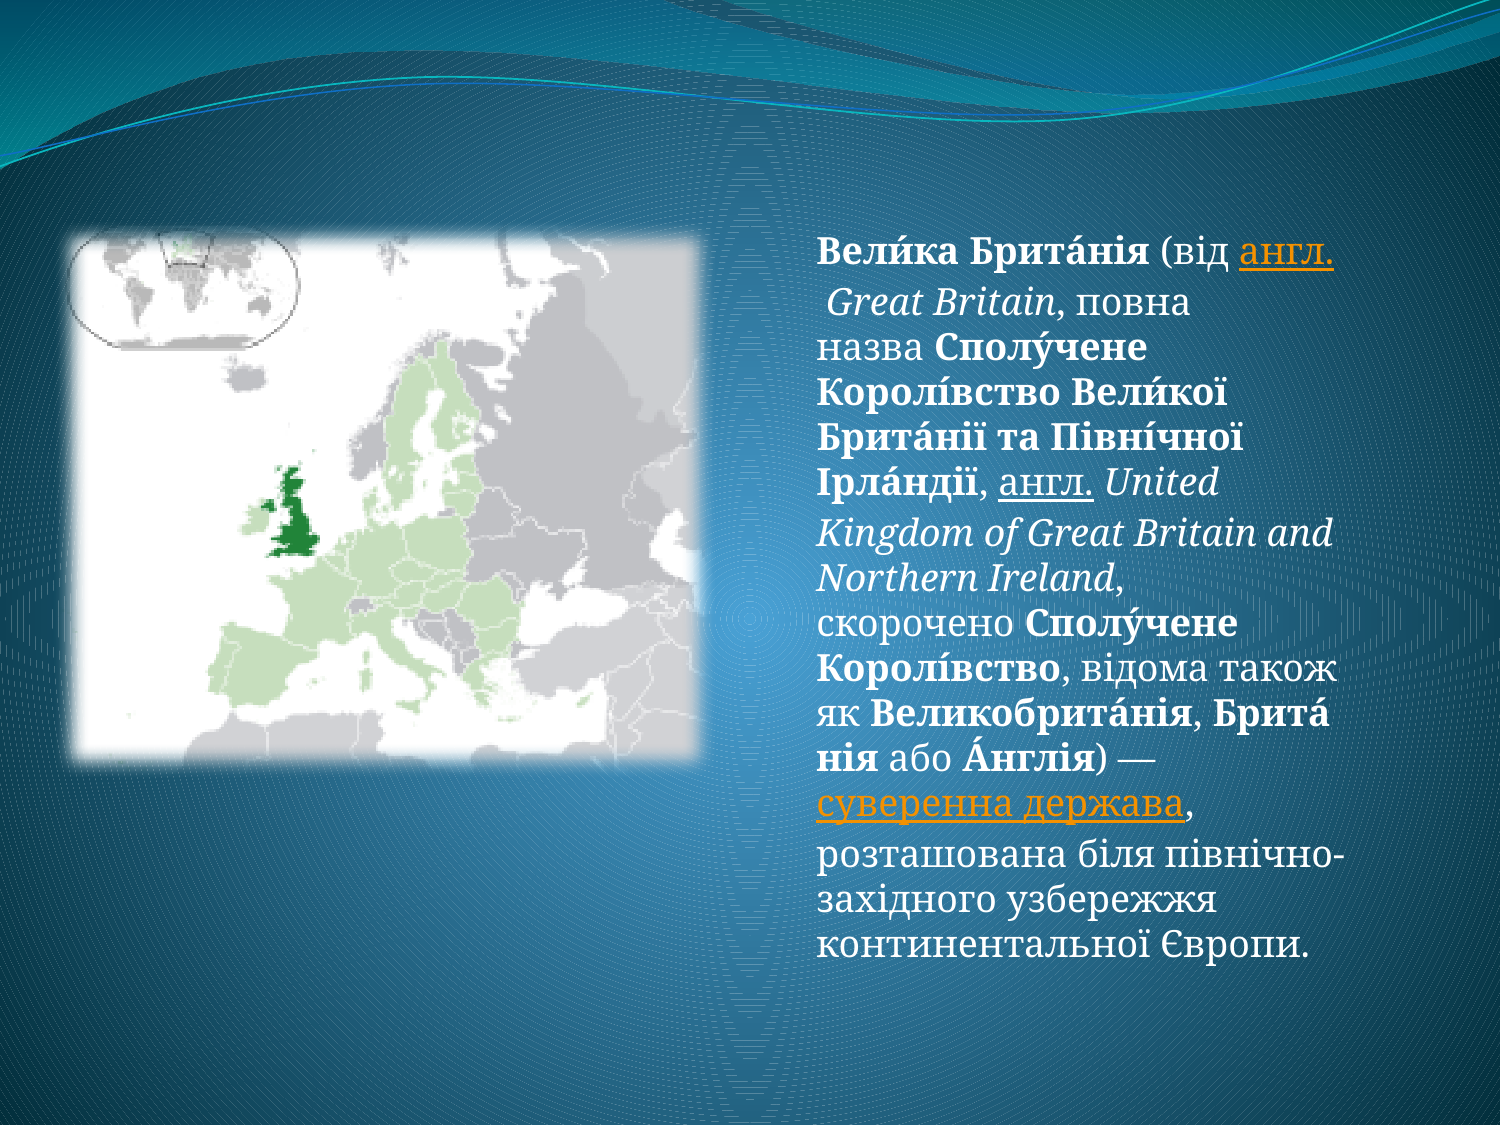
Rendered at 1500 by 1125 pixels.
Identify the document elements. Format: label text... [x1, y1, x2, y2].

list Вели́ка Брита́нія (від англ. Great Britain, повна назва Сполу́чене Королі́вство Вели́кої Брита́нії та Півні́чної Ірла́ндії, англ. United Kingdom of Great Britain and Northern Ireland, скорочено Сполу́чене Королі́вство, відома також як Великобрита́нія, Брита́нія або А́нглія) — суверенна держава, розташована біля північно-західного узбережжя континентальної Європи. [809, 219, 1362, 1035]
picture [52, 219, 718, 779]
